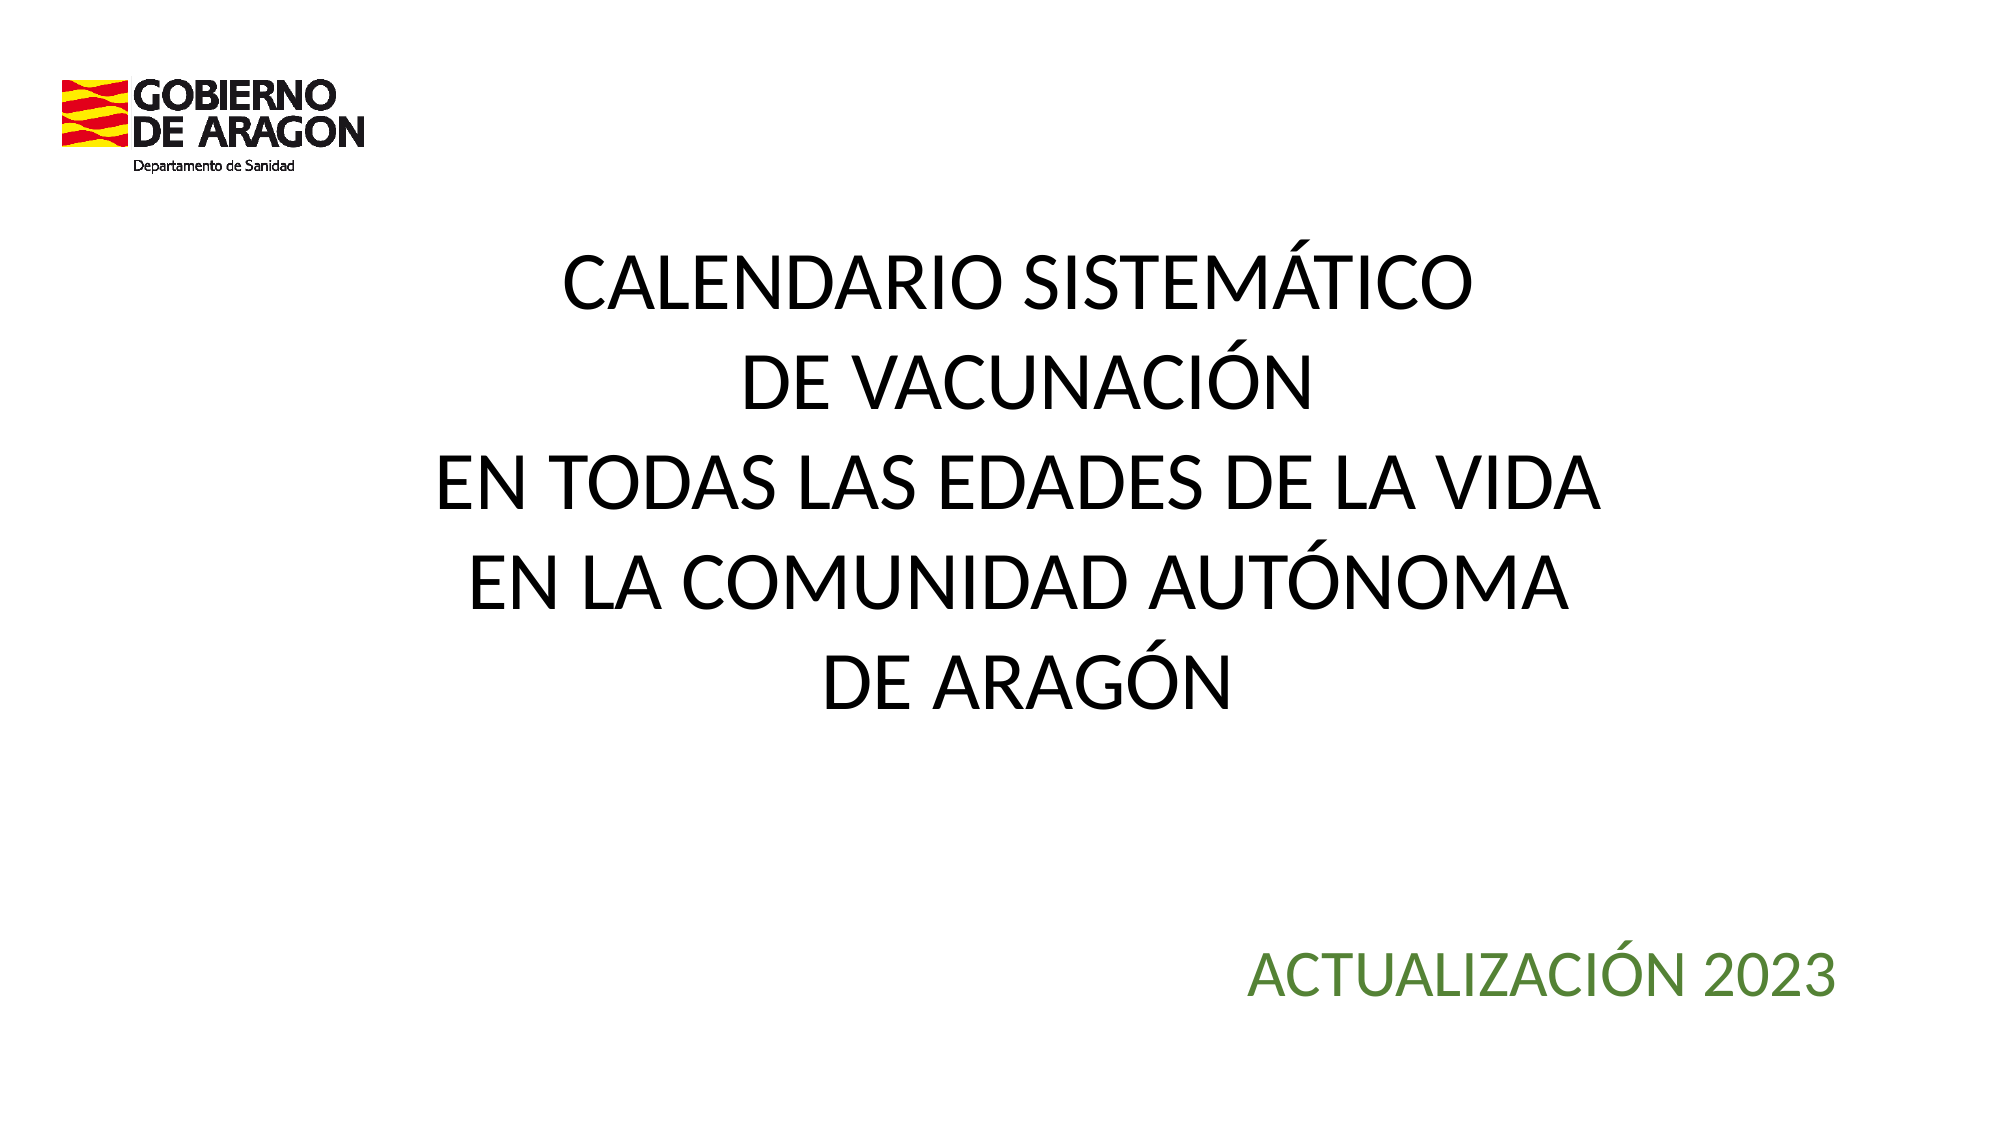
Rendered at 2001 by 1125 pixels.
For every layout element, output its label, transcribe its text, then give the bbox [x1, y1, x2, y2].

picture [58, 76, 364, 174]
text_box ACTUALIZACIÓN 2023 [1195, 922, 1890, 1018]
text_box CALENDARIO SISTEMÁTICO DE VACUNACIÓN EN TODAS LAS EDADES DE LA VIDA EN LA COMUNIDAD AUTÓNOMA DE ARAGÓN [96, 218, 1961, 734]
